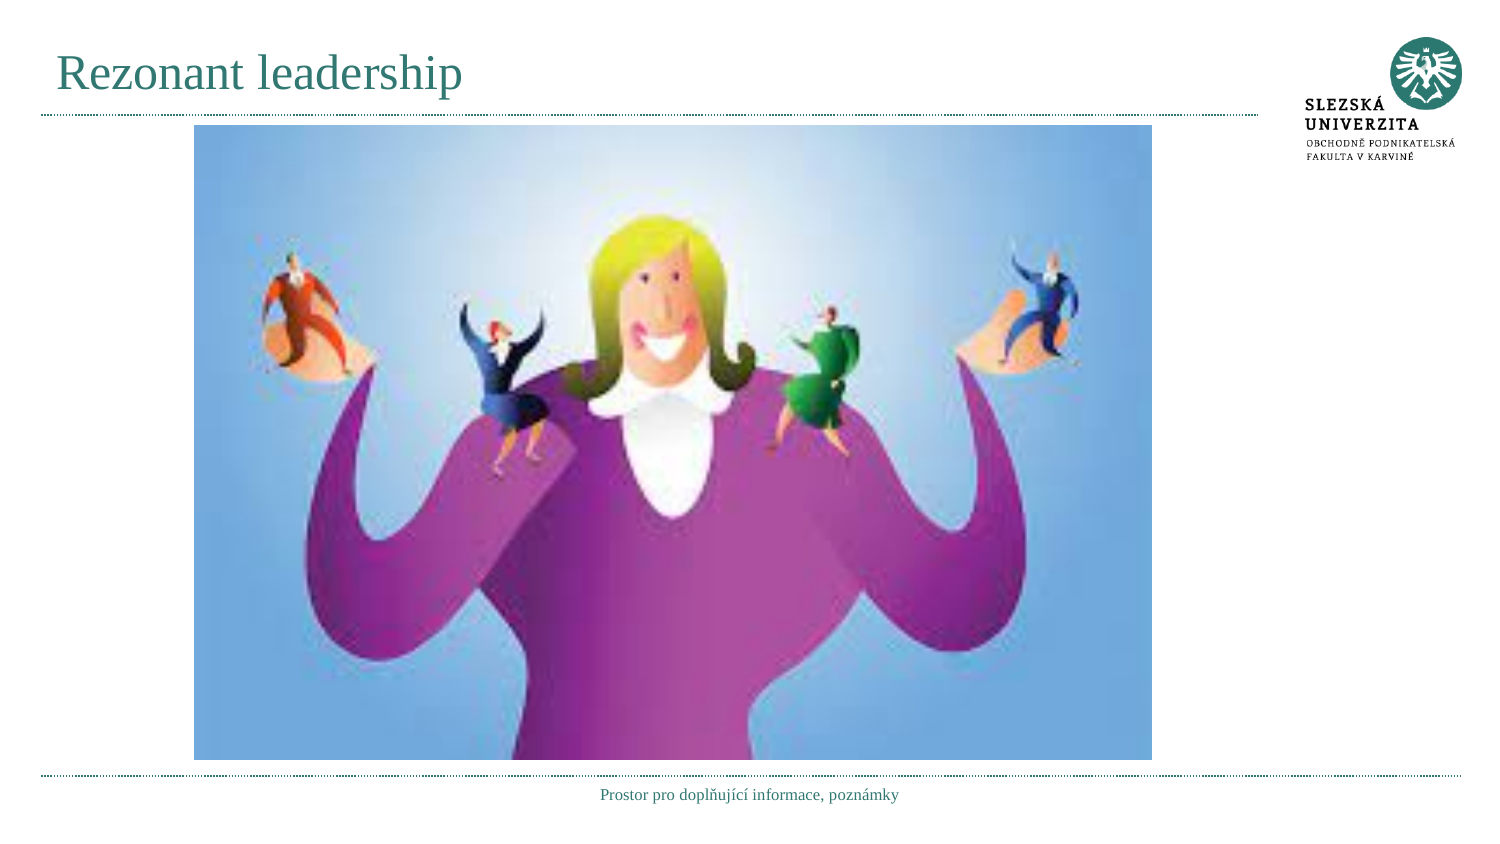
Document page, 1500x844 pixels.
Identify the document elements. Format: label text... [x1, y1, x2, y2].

picture [1305, 37, 1462, 160]
text_box Prostor pro doplňující informace, poznámky [442, 776, 1058, 811]
title Rezonant leadership [41, 32, 1034, 116]
picture [194, 124, 1152, 760]
